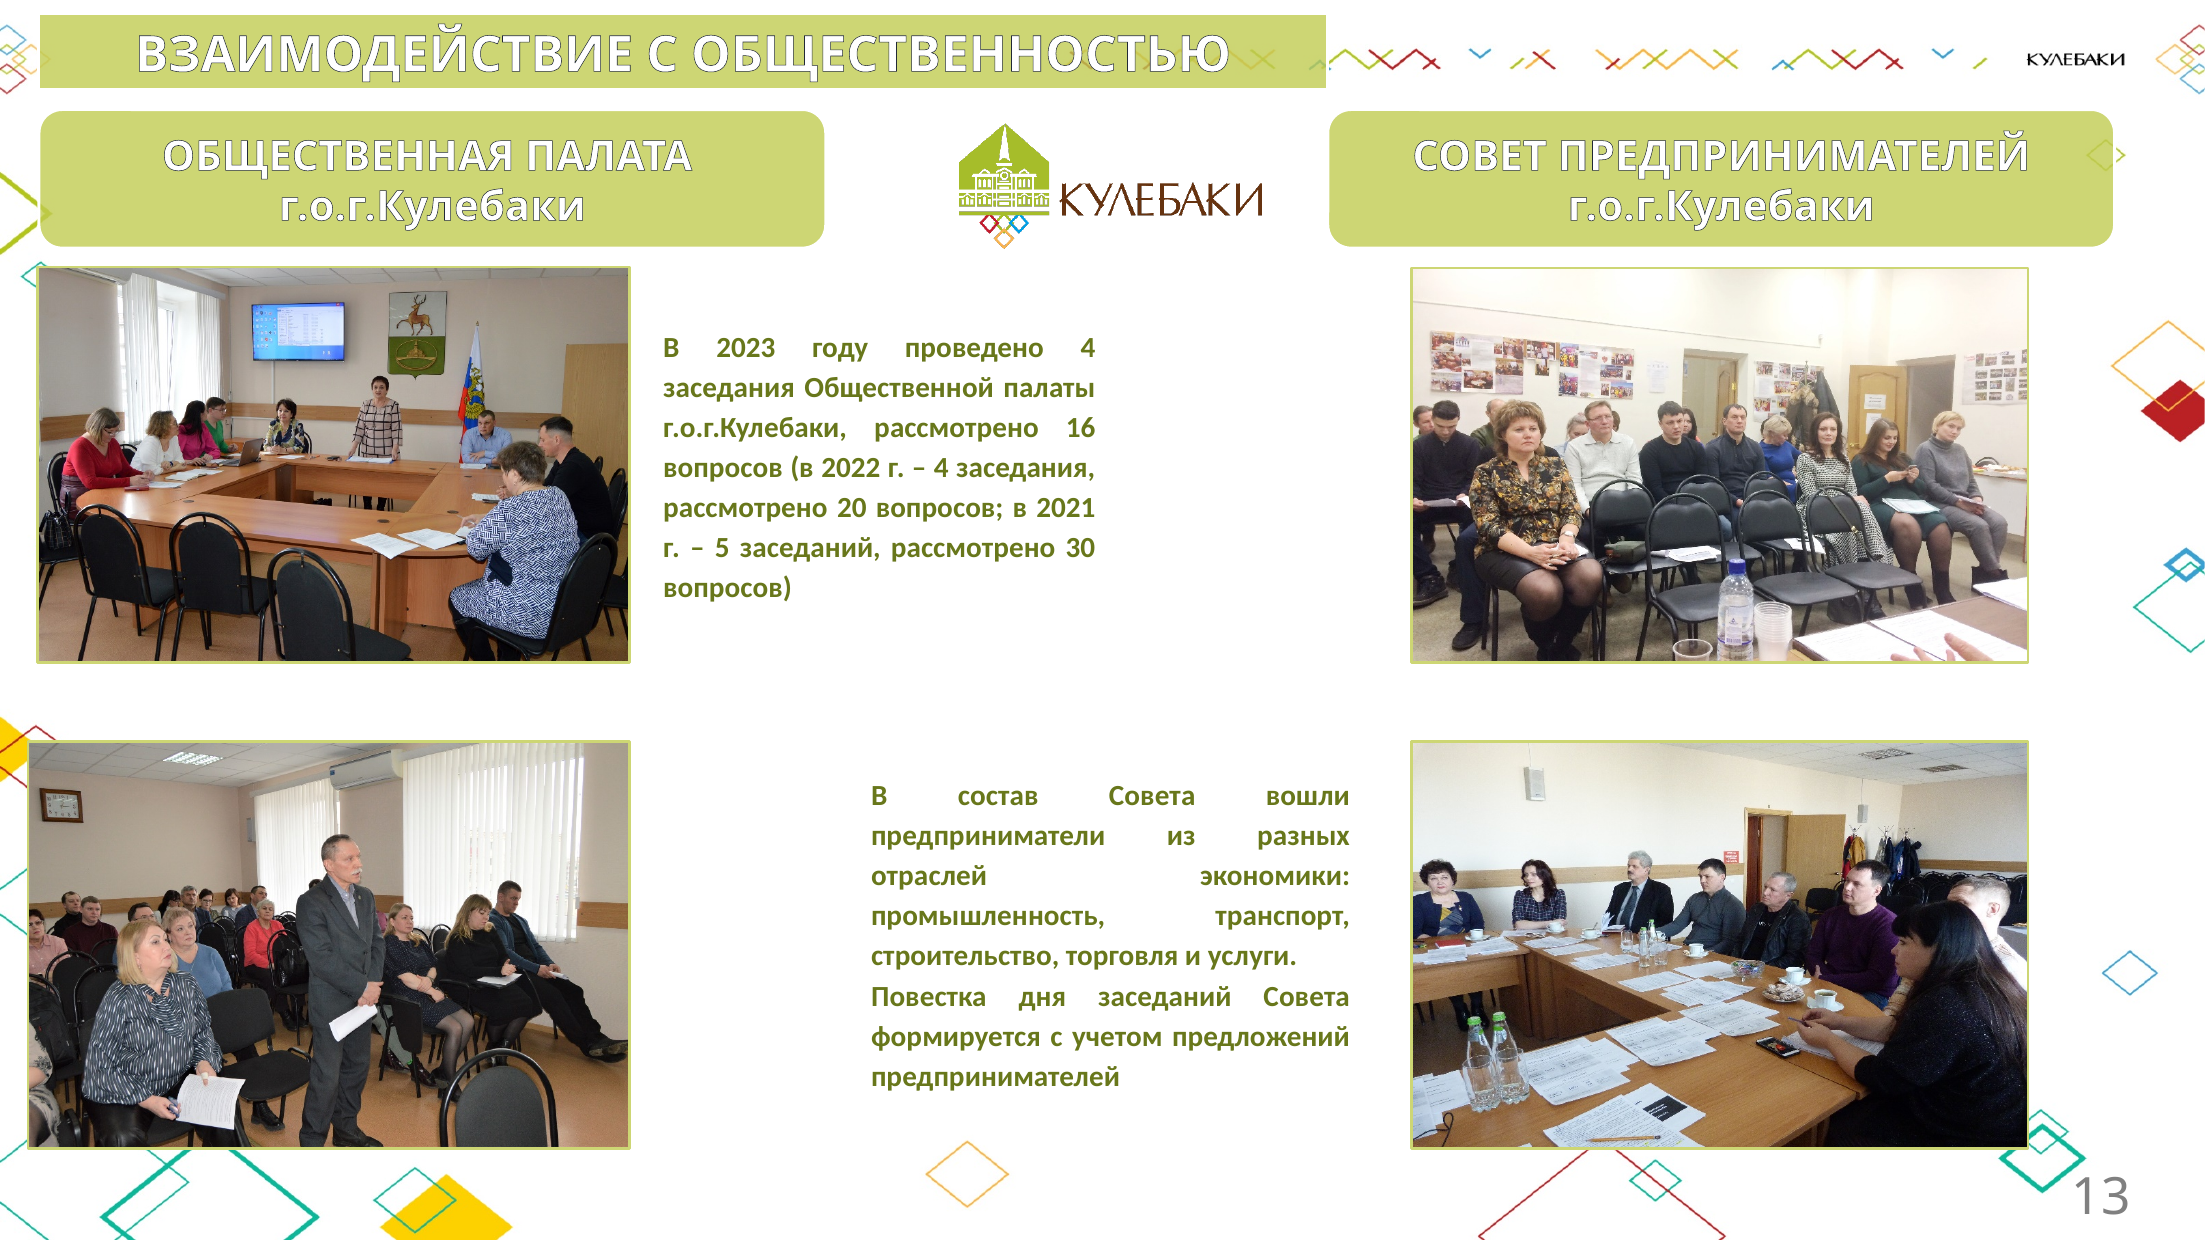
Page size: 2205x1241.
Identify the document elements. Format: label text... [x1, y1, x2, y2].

text_box ОБЩЕСТВЕННАЯ ПАЛАТА г.о.г.Кулебаки [38, 108, 827, 249]
text_box ВЗАИМОДЕЙСТВИЕ С ОБЩЕСТВЕННОСТЬЮ [38, 13, 1328, 90]
text_box В состав Совета вошли предприниматели из разных отраслей экономики: промышленность, транспорт, строительство, торговля и услуги. Повестка дня заседаний Совета формируется с учетом предложений предпринимателей [856, 763, 1365, 1100]
text_box В 2023 году проведено 4 заседания Общественной палаты г.о.г.Кулебаки, рассмотрено 16 вопросов (в 2022 г. – 4 заседания, рассмотрено 20 вопросов; в 2021 г. – 5 заседаний, рассмотрено 30 вопросов) [648, 315, 1111, 612]
text_box СОВЕТ ПРЕДПРИНИМАТЕЛЕЙ г.о.г.Кулебаки [1327, 108, 2116, 249]
list кулебаки-округ.рф [29, 473, 604, 740]
picture [0, 0, 2205, 1240]
